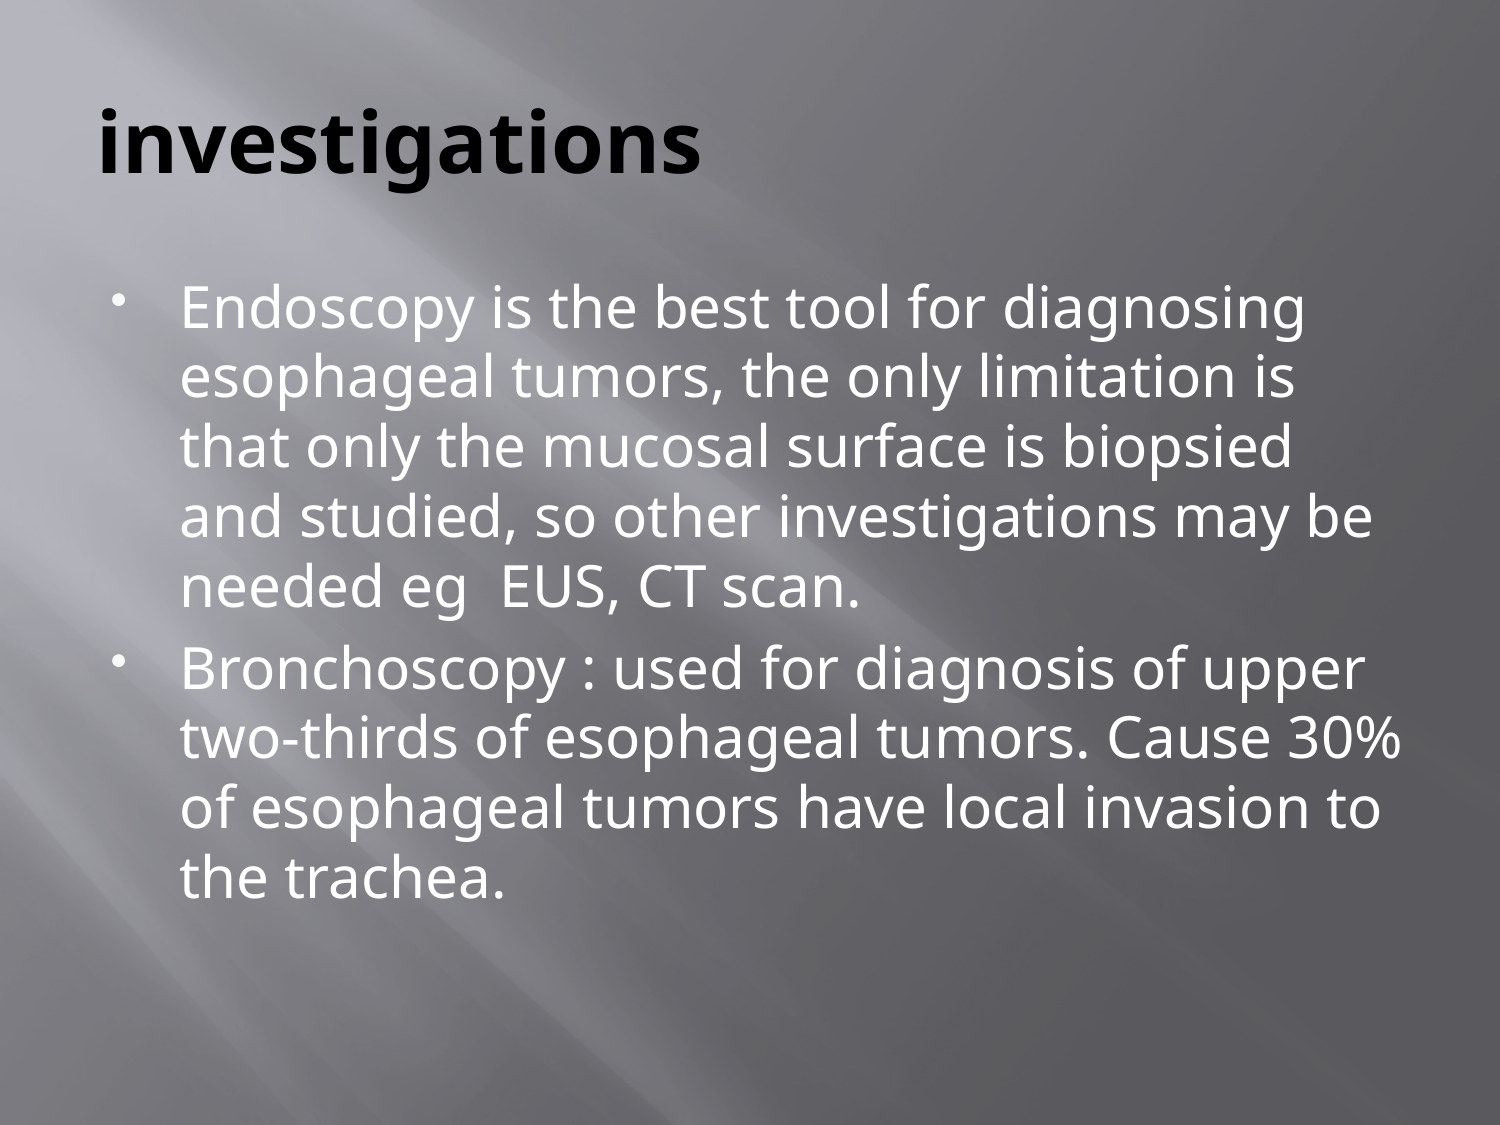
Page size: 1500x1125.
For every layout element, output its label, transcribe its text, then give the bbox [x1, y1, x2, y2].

title investigations [75, 45, 725, 233]
list Endoscopy is the best tool for diagnosing esophageal tumors, the only limitation is that only the mucosal surface is biopsied and studied, so other investigations may be needed eg EUS, CT scan. Bronchoscopy : used for diagnosis of upper two-thirds of esophageal tumors. Cause 30% of esophageal tumors have local invasion to the trachea. [75, 262, 1425, 1035]
